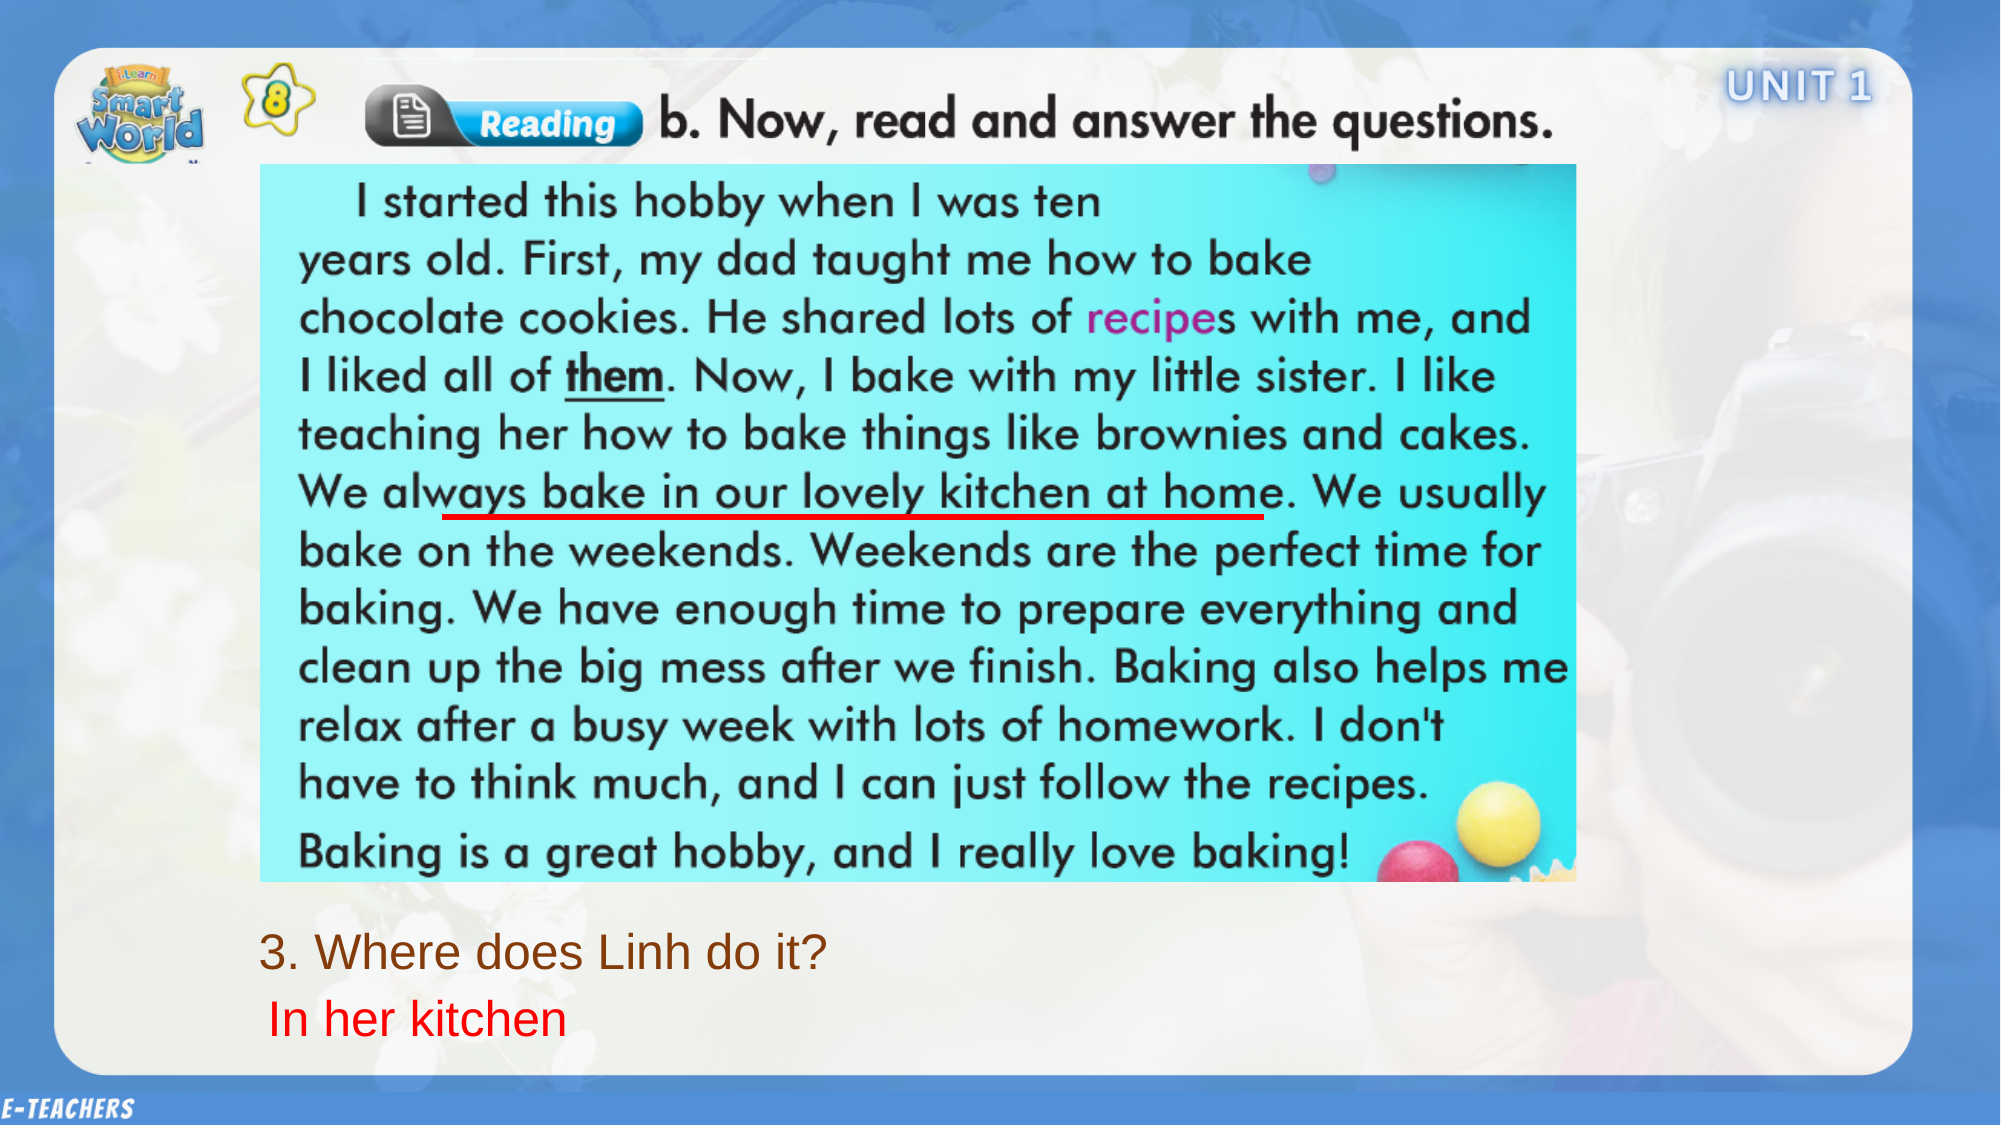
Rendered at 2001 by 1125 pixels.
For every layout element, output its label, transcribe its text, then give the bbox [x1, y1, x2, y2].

text_box In her kitchen [252, 978, 1722, 1124]
picture [0, 0, 2001, 1125]
text_box 3. Where does Linh do it? [243, 882, 1739, 1125]
